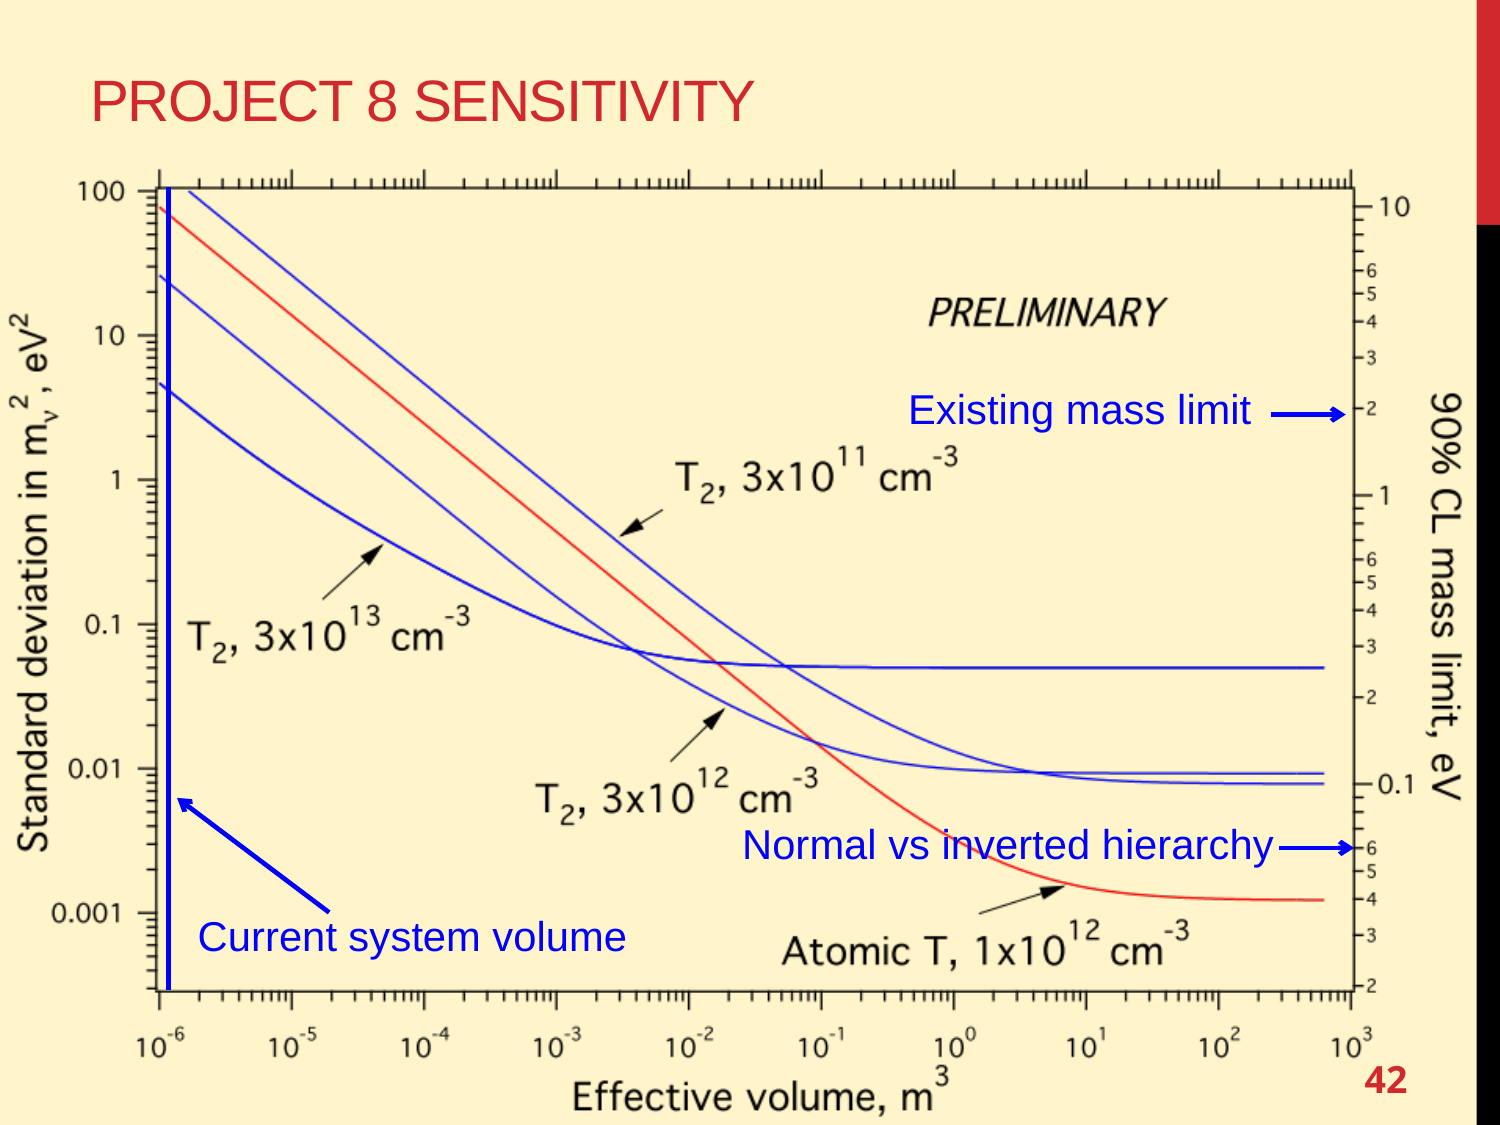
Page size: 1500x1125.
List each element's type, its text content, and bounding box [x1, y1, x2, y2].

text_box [176, 797, 330, 913]
picture [7, 159, 1468, 1118]
title Project 8 sensitivity [75, 25, 1025, 154]
